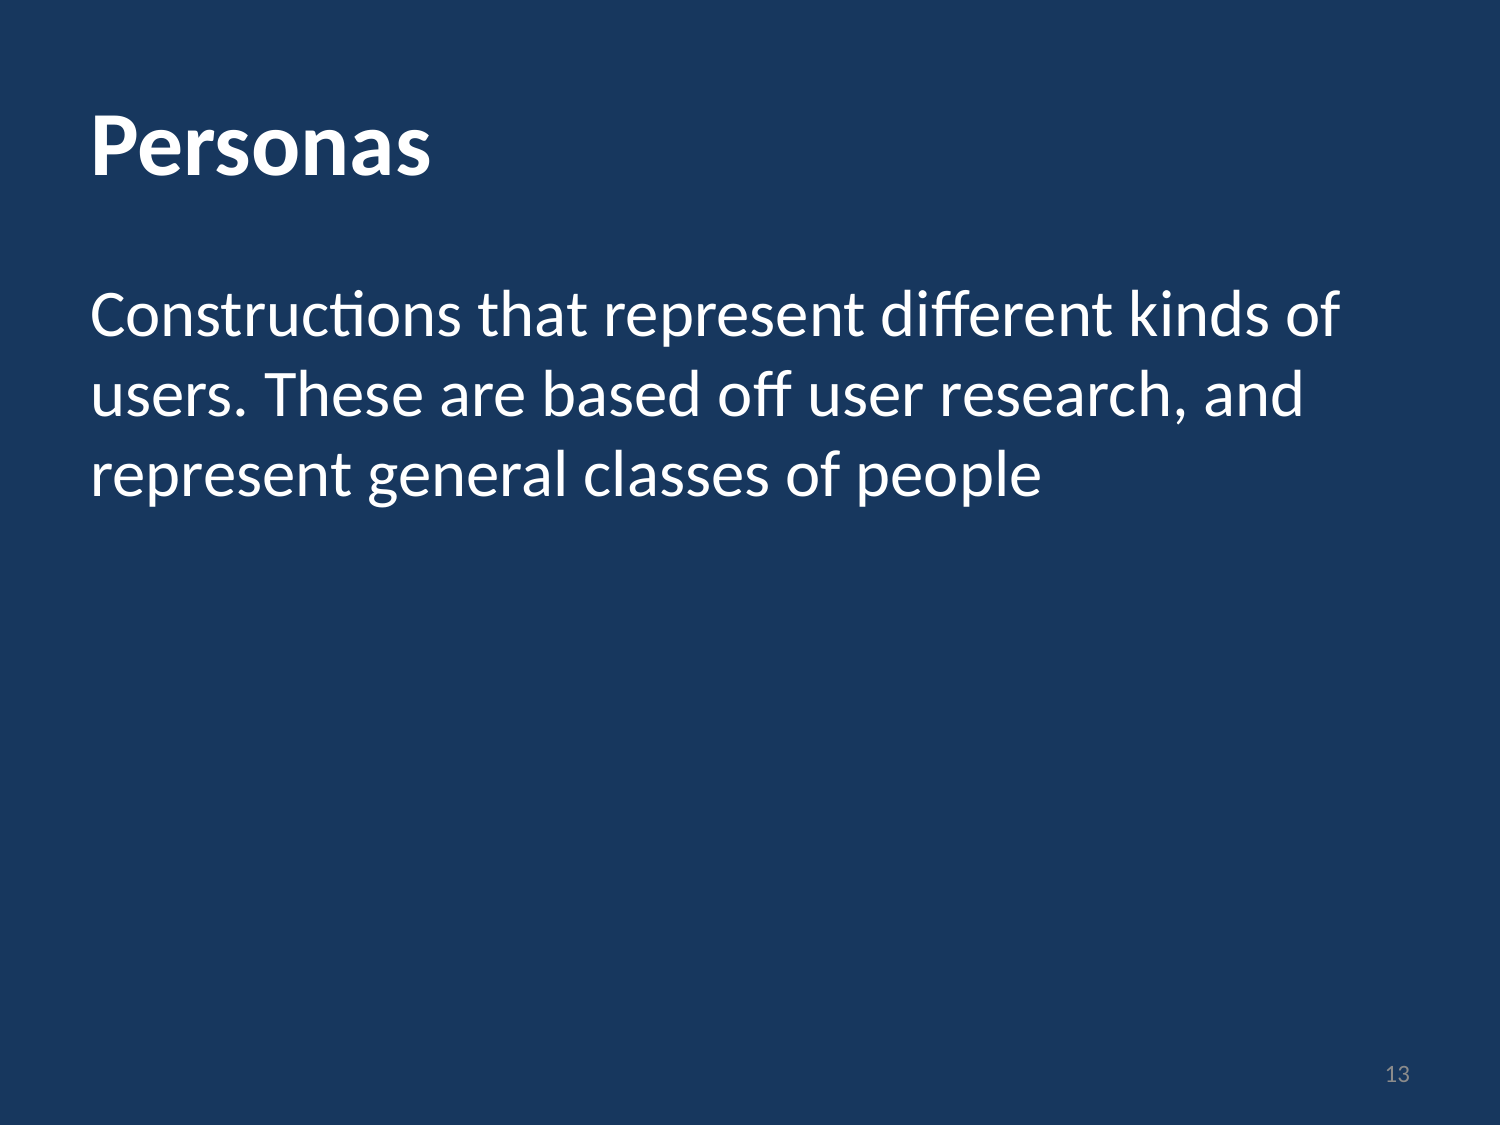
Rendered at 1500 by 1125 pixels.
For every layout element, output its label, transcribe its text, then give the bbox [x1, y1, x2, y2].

slide_number 13 [1074, 1042, 1425, 1103]
title Personas [75, 45, 1425, 233]
list Constructions that represent different kinds of users. These are based off user research, and represent general classes of people [75, 262, 1425, 1005]
